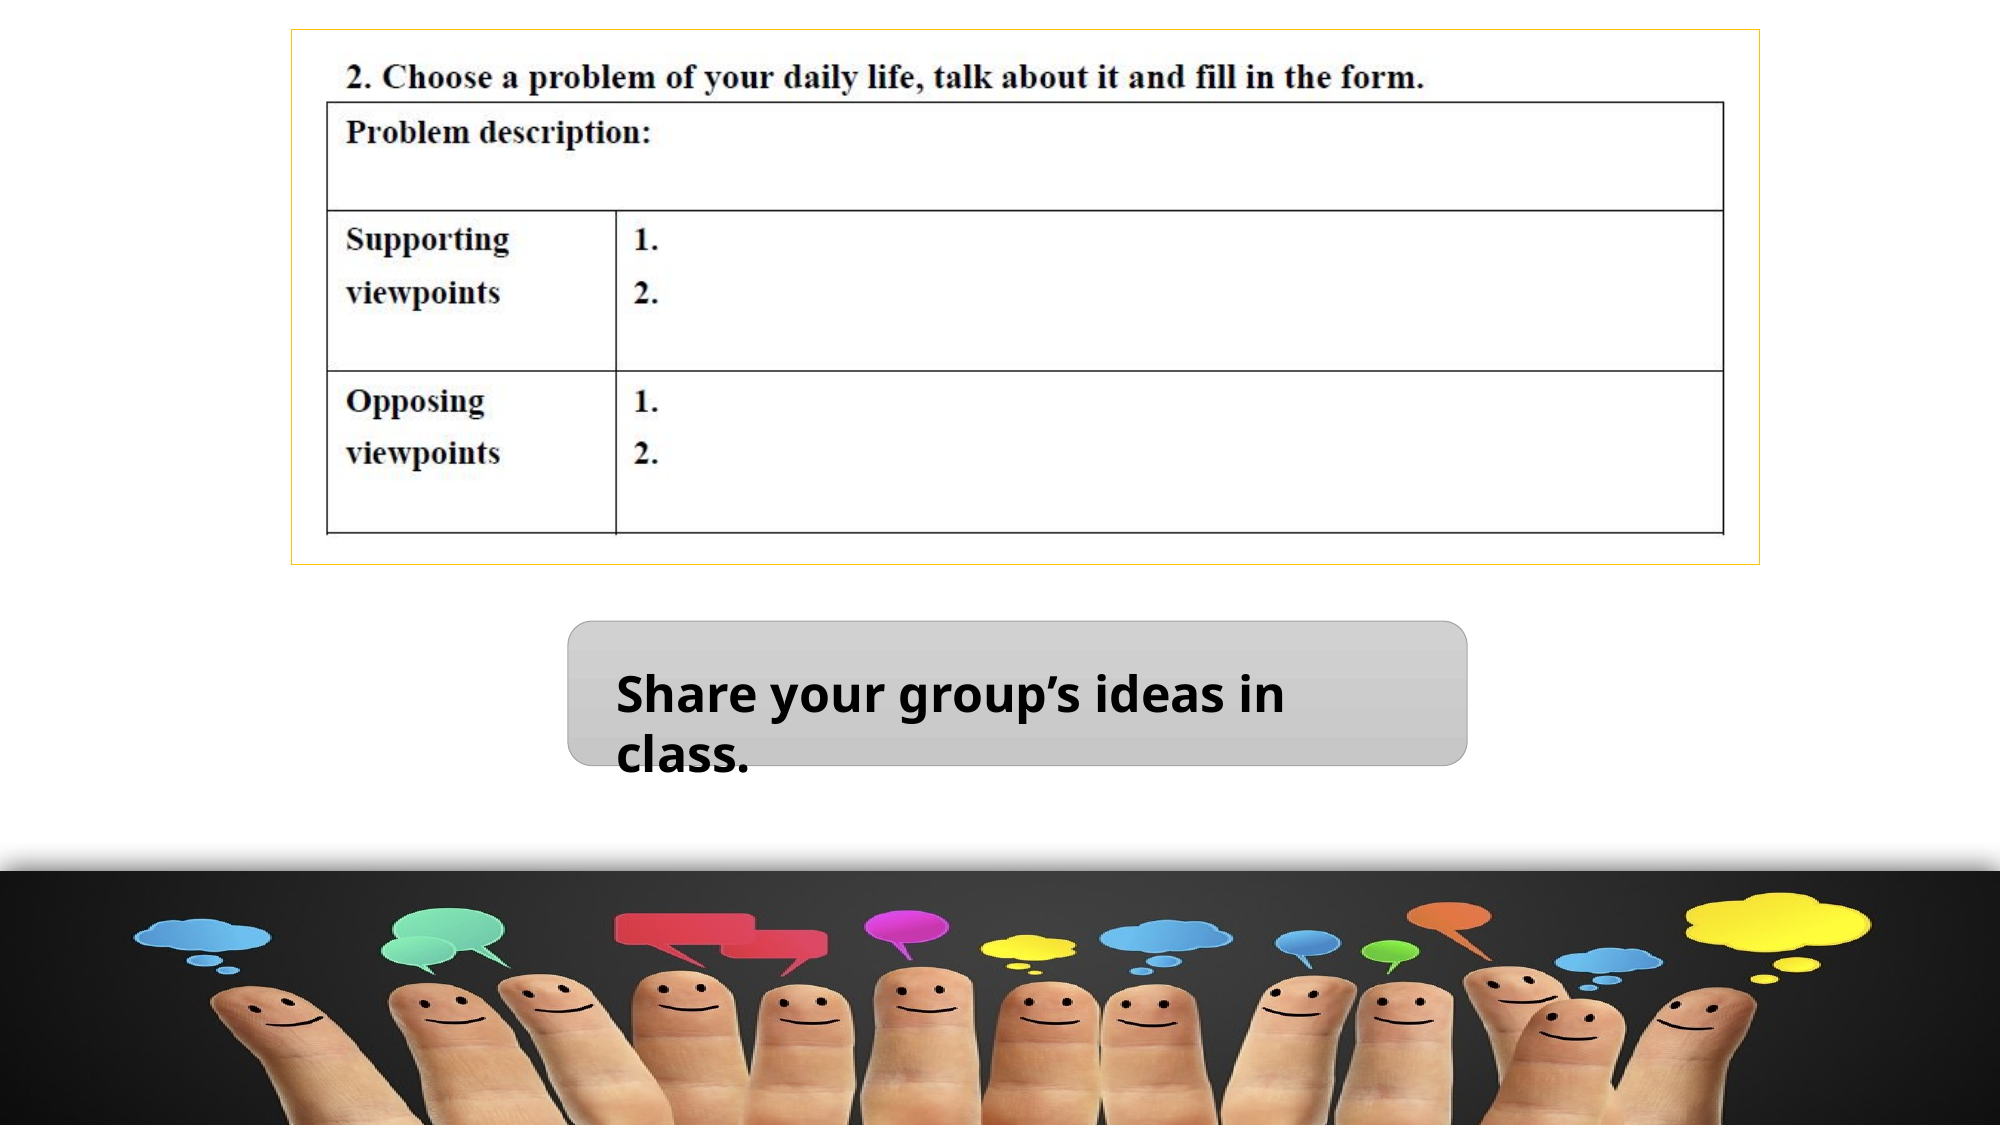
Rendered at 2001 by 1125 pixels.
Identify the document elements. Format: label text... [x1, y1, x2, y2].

picture [0, 871, 2000, 1125]
text_box Share your group’s ideas in class. [601, 655, 1434, 791]
text_box [567, 620, 1468, 767]
picture [291, 29, 1760, 565]
